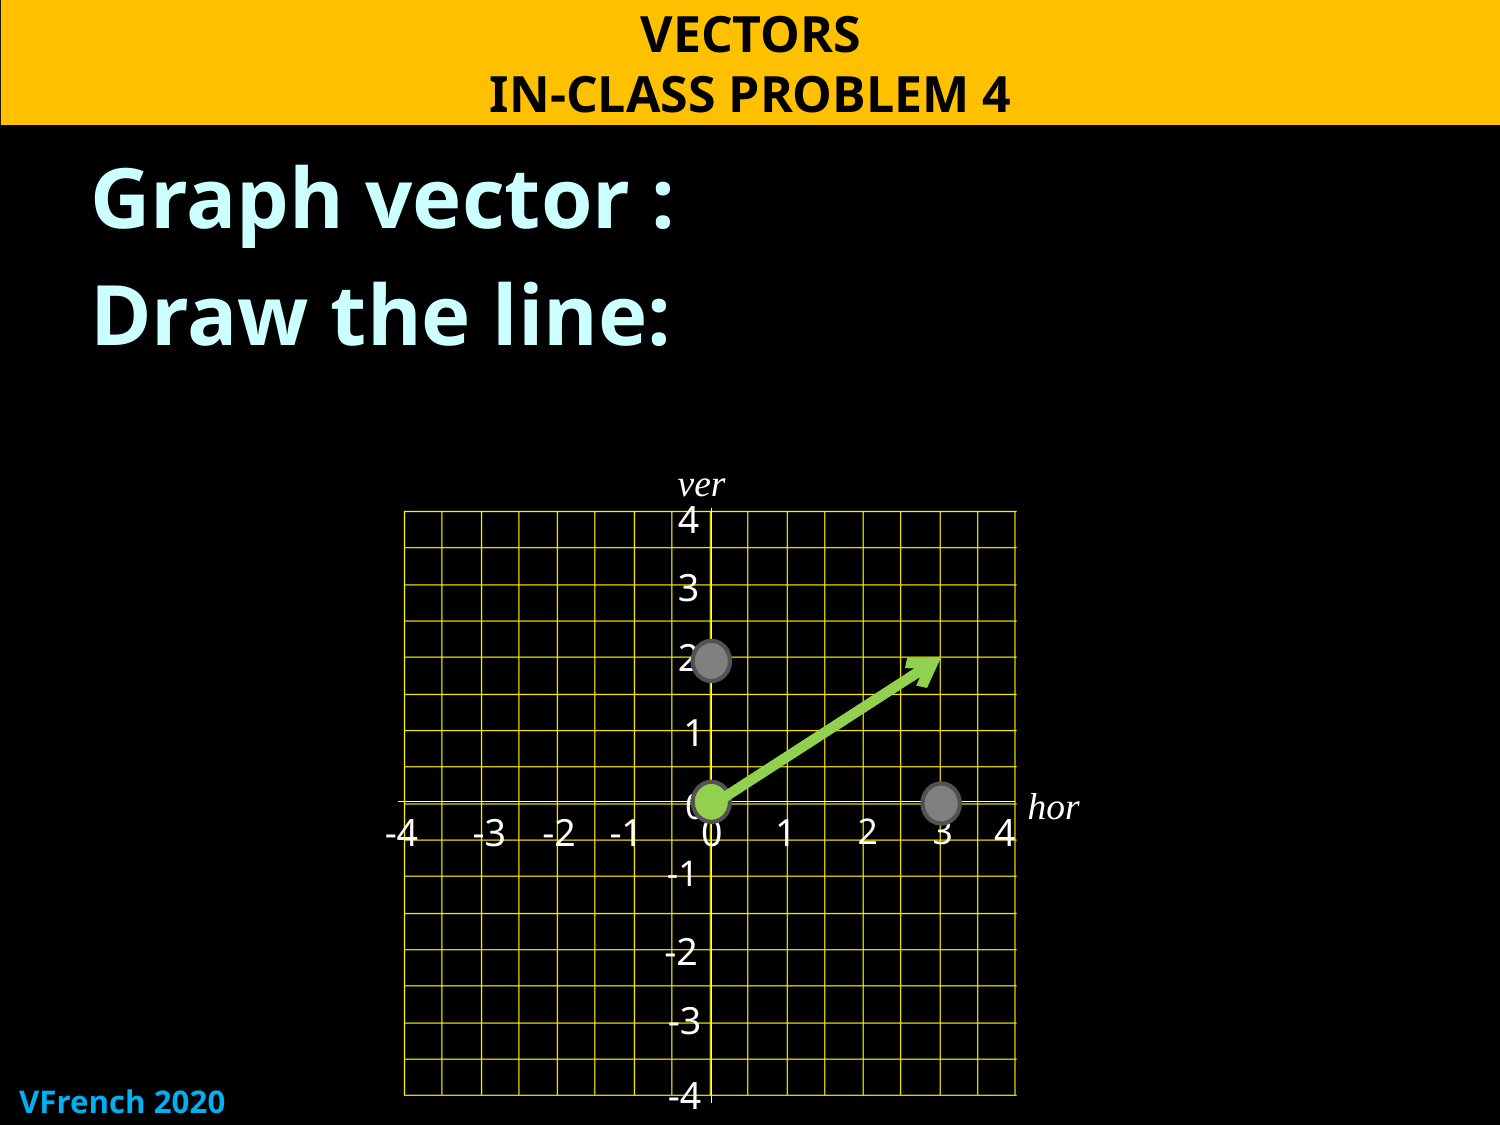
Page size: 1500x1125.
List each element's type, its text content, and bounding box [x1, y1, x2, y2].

text_box VFrench 2020 [4, 1074, 241, 1125]
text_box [709, 656, 942, 807]
text_box VECTORS IN-CLASS PROBLEM 4 [0, 0, 1500, 125]
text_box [366, 451, 1096, 1125]
